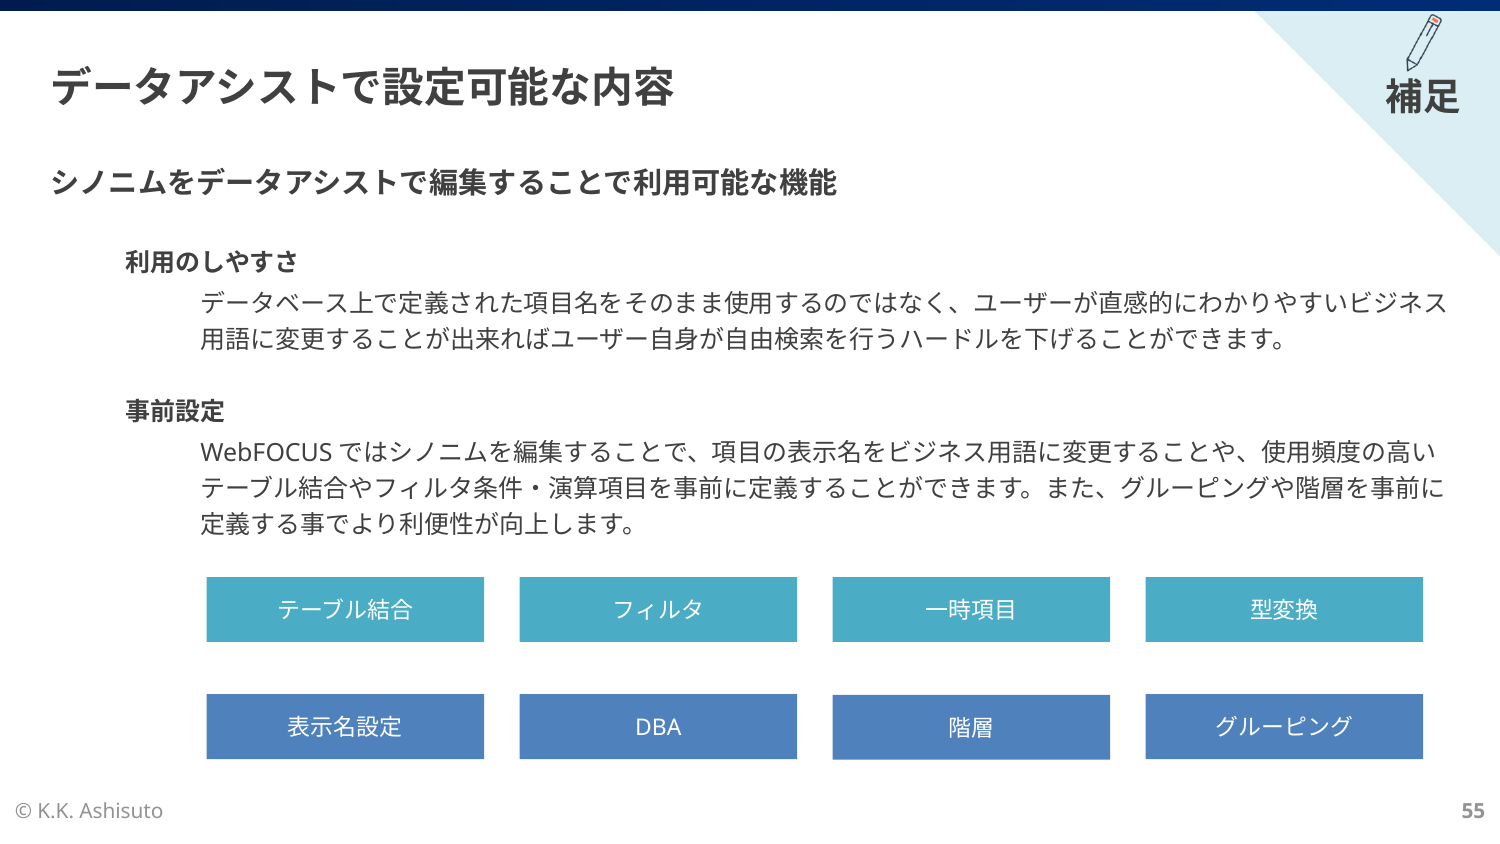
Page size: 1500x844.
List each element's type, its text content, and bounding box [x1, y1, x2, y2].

text_box 一時項目 [832, 577, 1111, 642]
text_box テーブル結合 [206, 577, 485, 642]
list シノニムをデータアシストで編集することで利用可能な機能 利用のしやすさ データベース上で定義された項目名をそのまま使用するのではなく、ユーザーが直感的にわかりやすいビジネス用語に変更することが出来ればユーザー自身が自由検索を行うハードルを下げることができます。 事前設定 WebFOCUSではシノニムを編集することで、項目の表示名をビジネス用語に変更することや、使用頻度の高いテーブル結合やフィルタ条件・演算項目を事前に定義することができます。また、グルーピングや階層を事前に定義する事でより利便性が向上します。 [35, 150, 1465, 564]
picture [1370, 0, 1483, 85]
text_box 表示名設定 [206, 694, 485, 760]
slide_number 55 [1409, 790, 1500, 836]
text_box グルーピング [1145, 694, 1424, 760]
footer © K.K. Ashisuto [0, 790, 402, 836]
title データアシストで設定可能な内容 [35, 33, 1465, 139]
text_box DBA [519, 694, 798, 760]
text_box フィルタ [519, 577, 798, 642]
text_box 階層 [832, 694, 1111, 760]
text_box 型変換 [1145, 577, 1424, 642]
